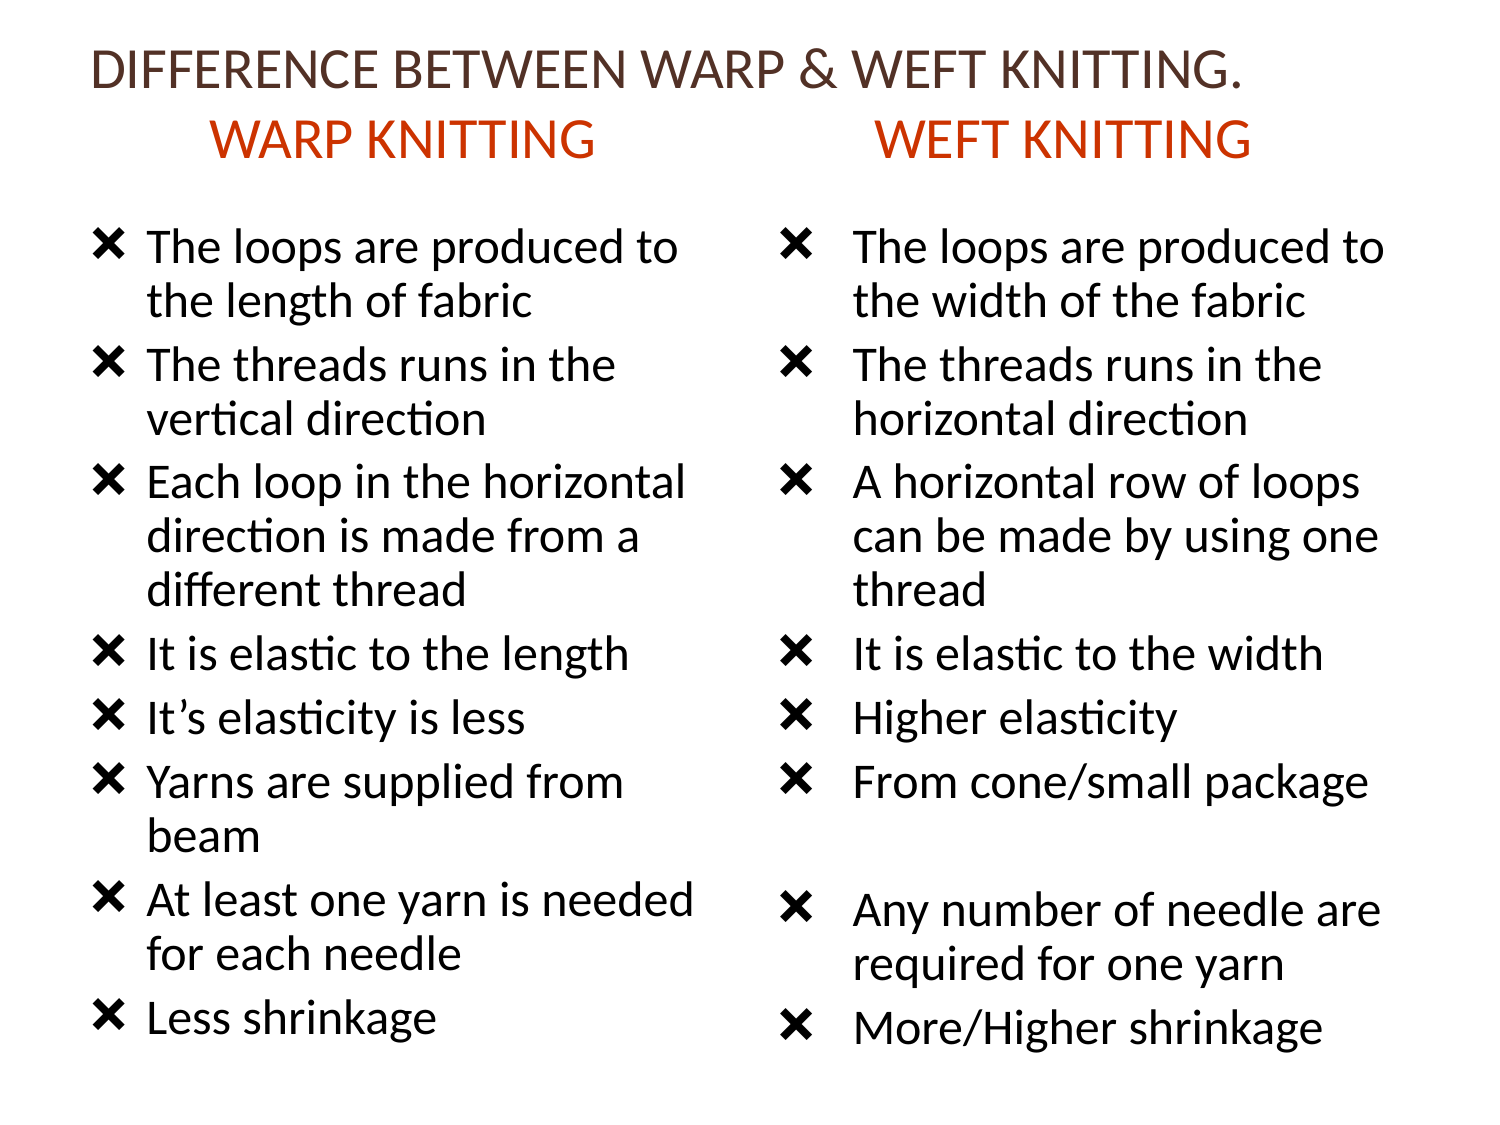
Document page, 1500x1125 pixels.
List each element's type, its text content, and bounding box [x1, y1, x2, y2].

title DIFFERENCE BETWEEN WARP & WEFT KNITTING. WARP KNITTING WEFT KNITTING [75, 0, 1425, 200]
list The loops are produced to the width of the fabric The threads runs in the horizontal direction A horizontal row of loops can be made by using one thread It is elastic to the width Higher elasticity From cone/small package Any number of needle are required for one yarn More/Higher shrinkage [762, 212, 1425, 1125]
list The loops are produced to the length of fabric The threads runs in the vertical direction Each loop in the horizontal direction is made from a different thread It is elastic to the length It’s elasticity is less Yarns are supplied from beam At least one yarn is needed for each needle Less shrinkage [75, 212, 738, 1125]
